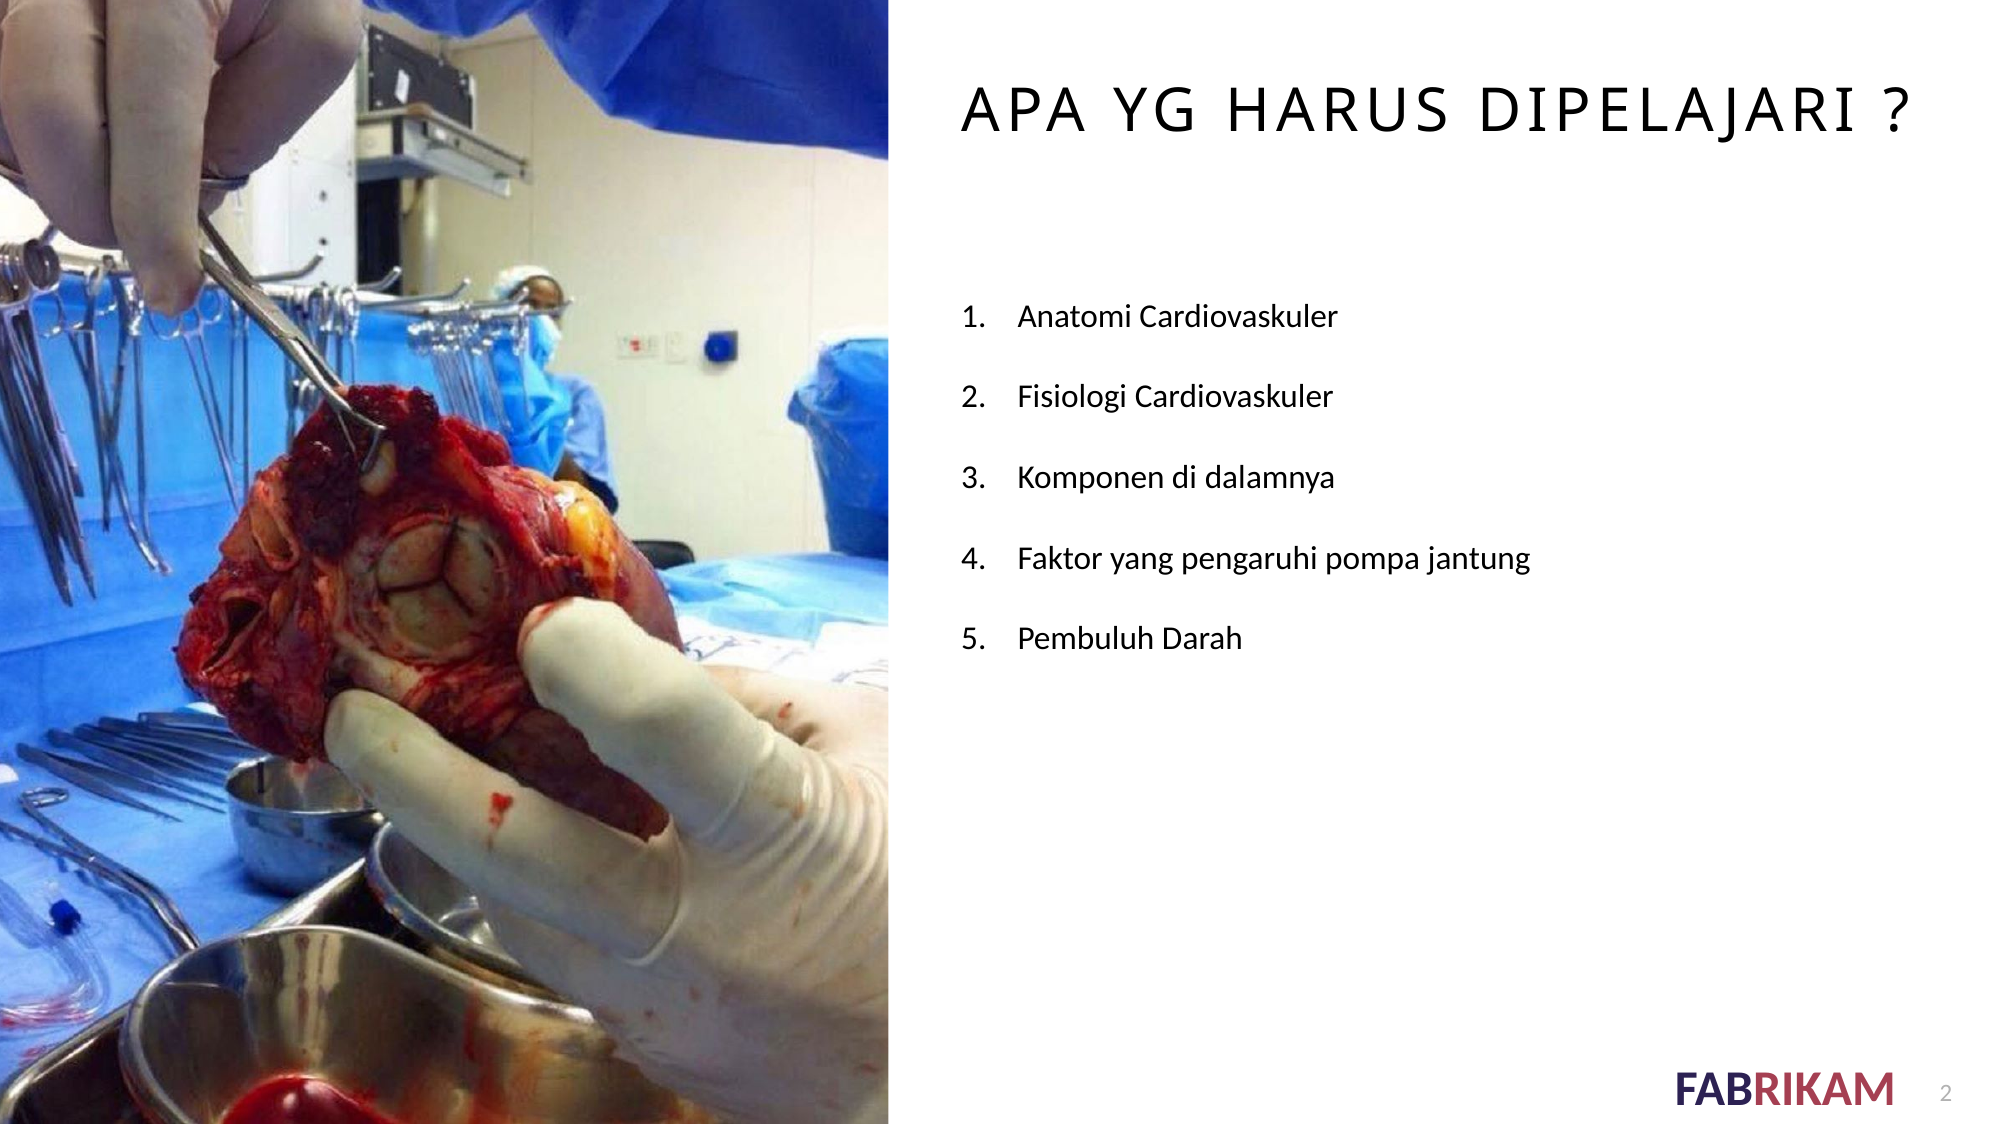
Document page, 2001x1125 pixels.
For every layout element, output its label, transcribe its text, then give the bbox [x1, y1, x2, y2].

list Anatomi Cardiovaskuler Fisiologi Cardiovaskuler Komponen di dalamnya Faktor yang pengaruhi pompa jantung Pembuluh Darah [946, 266, 1938, 1028]
picture [0, 0, 889, 1124]
title Apa yg harus dipelajari ? [946, 59, 1938, 154]
slide_number 2 [1894, 1061, 1968, 1121]
